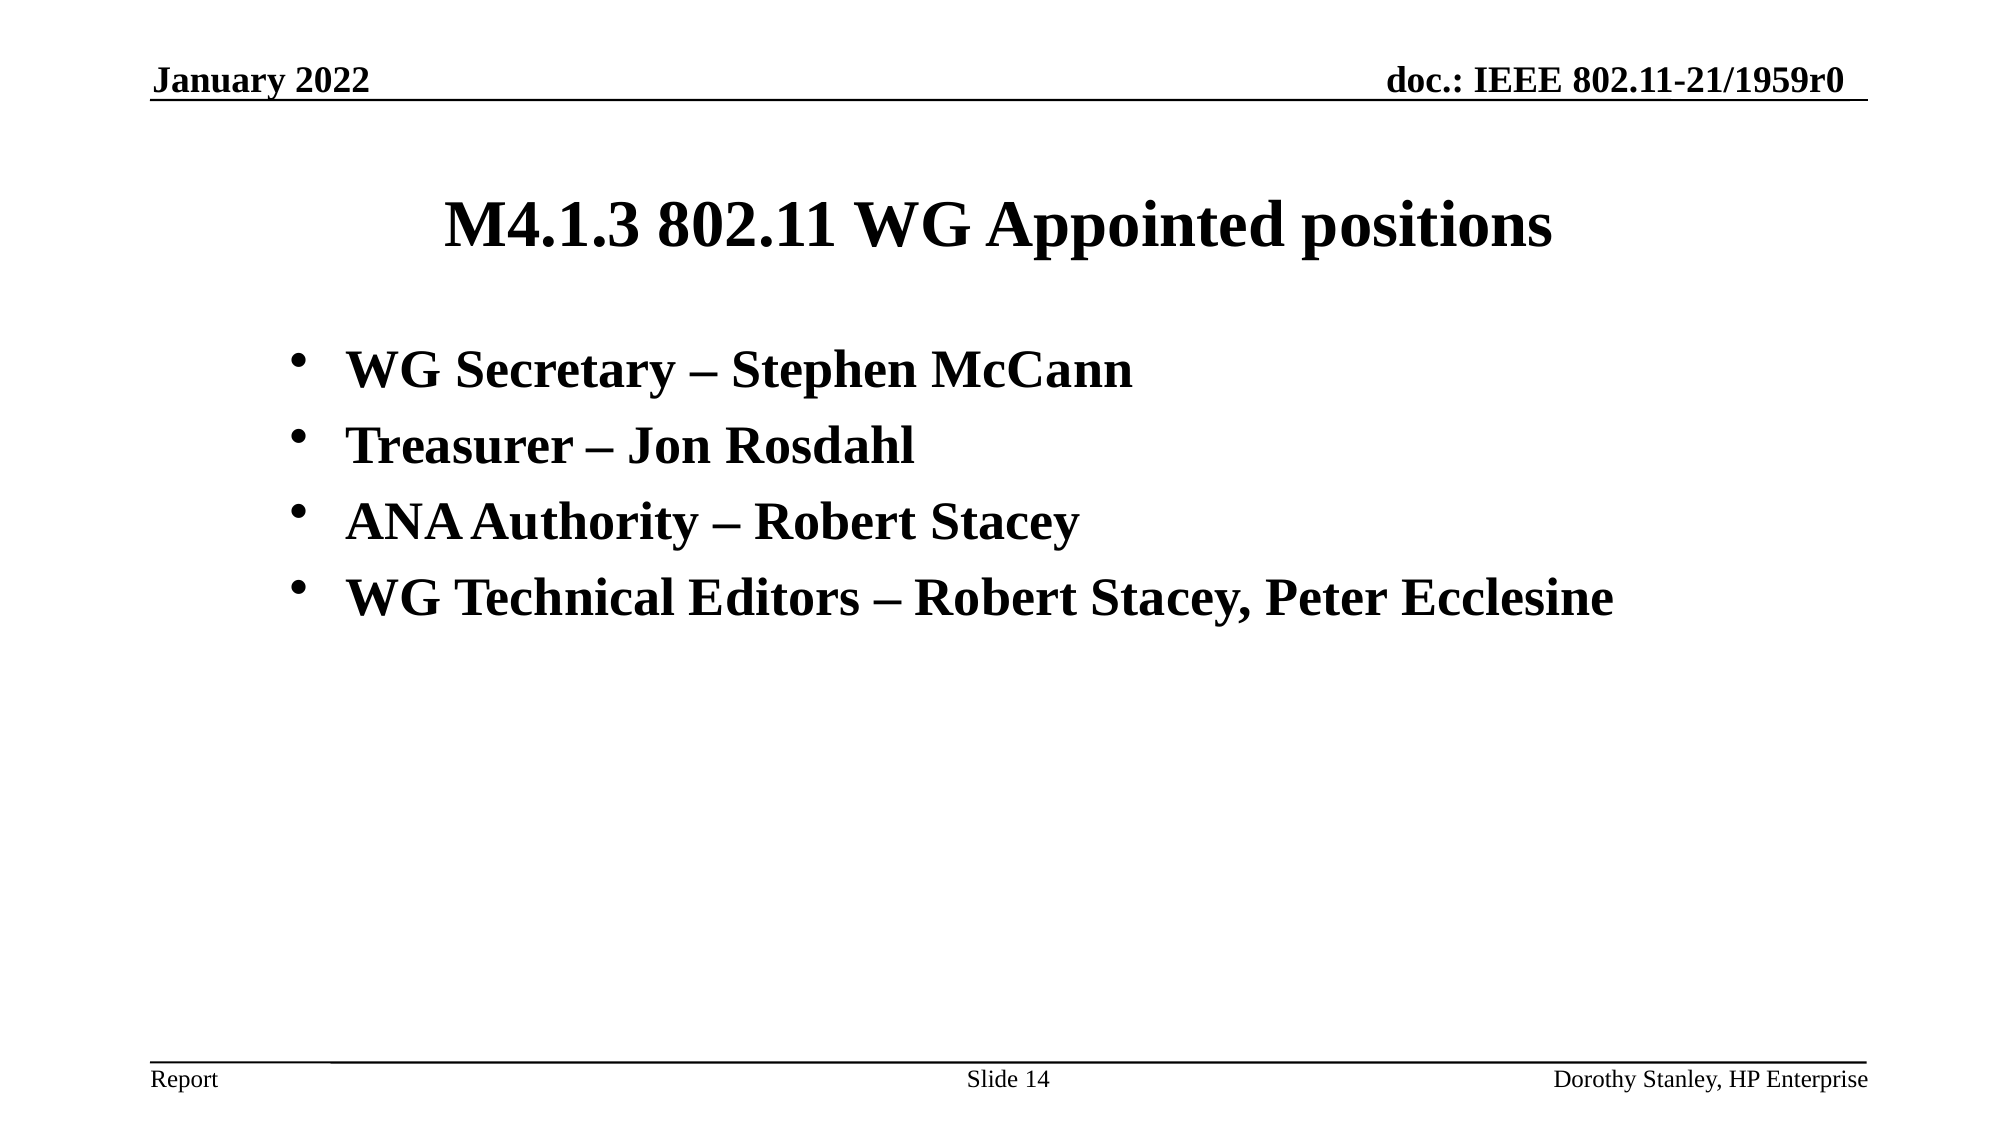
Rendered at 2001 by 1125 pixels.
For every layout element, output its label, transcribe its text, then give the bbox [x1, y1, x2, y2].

title M4.1.3 802.11 WG Appointed positions [362, 152, 1638, 288]
footer Dorothy Stanley, HP Enterprise [1512, 1061, 1869, 1093]
list WG Secretary – Stephen McCann Treasurer – Jon Rosdahl ANA Authority – Robert Stacey WG Technical Editors – Robert Stacey, Peter Ecclesine [274, 326, 1750, 1002]
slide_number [152, 54, 406, 101]
slide_number Slide 14 [964, 1061, 1053, 1093]
